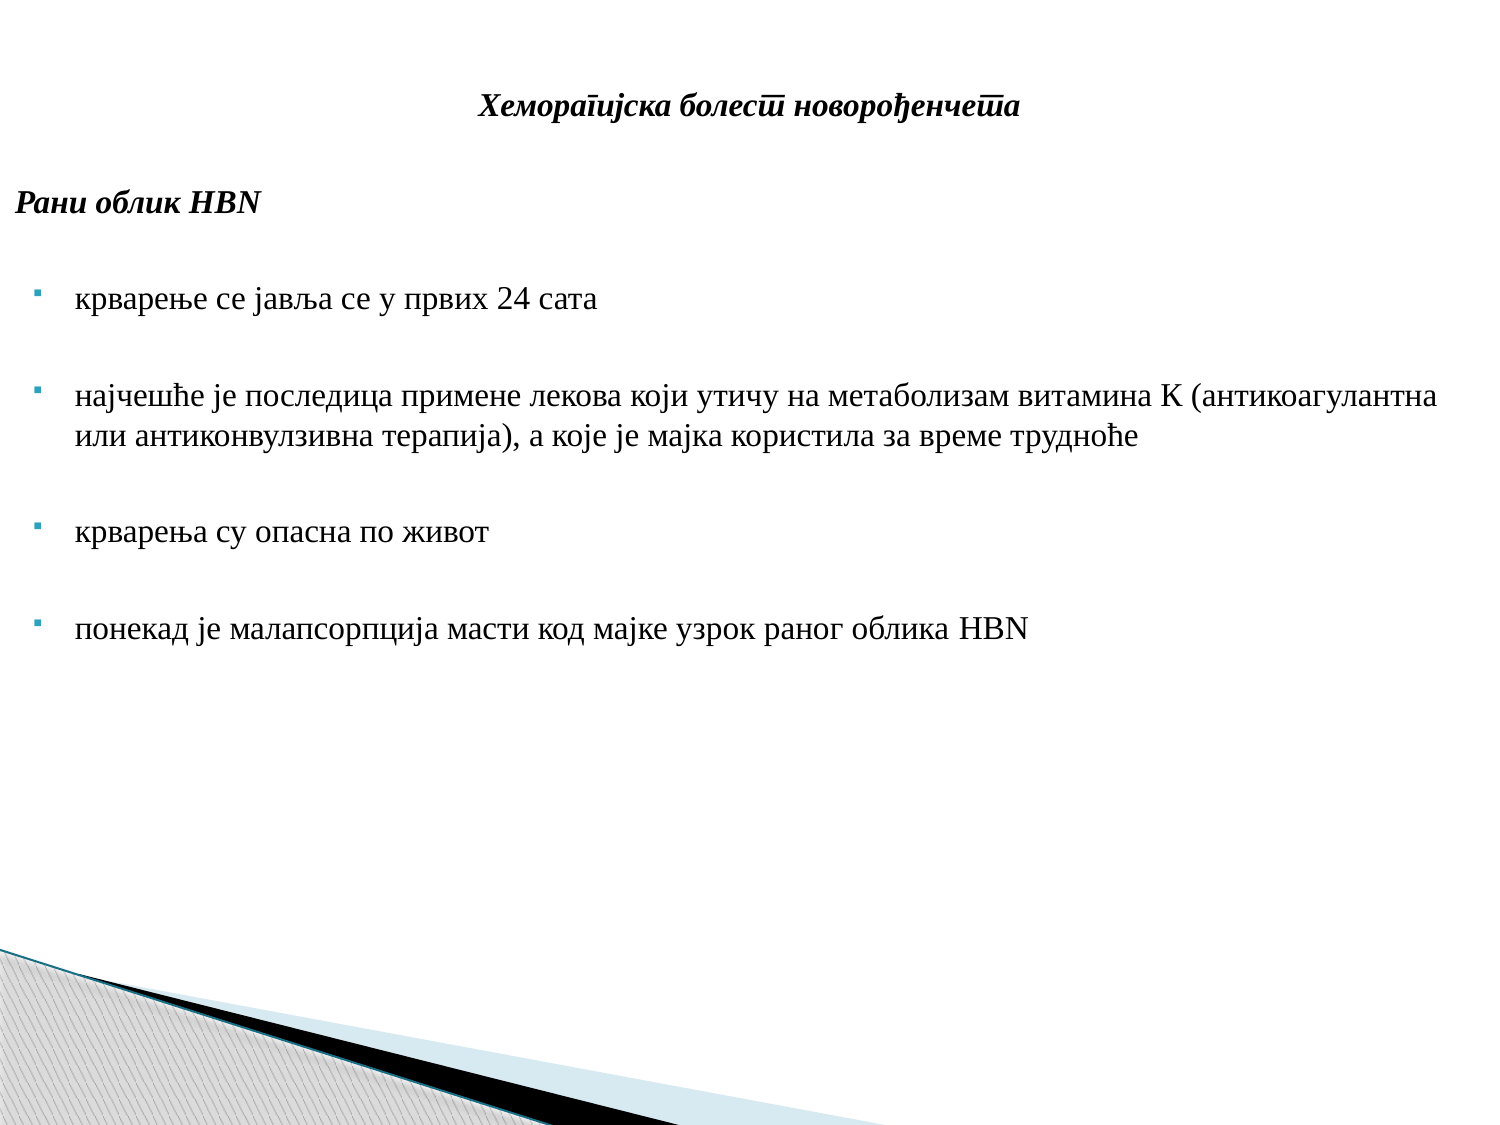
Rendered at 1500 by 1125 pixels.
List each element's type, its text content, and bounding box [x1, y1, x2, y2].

list Хеморагијска болест новорођенчета Рани облик HBN крварење се јавља се у првих 24 сата најчешће је последица примене лекова који утичу на метаболизам витамина К (антикоагулантна или антиконвулзивна терапија), а које је мајка користила за време трудноће крварења су опасна по живот понекад је малапсорпција масти код мајке узрок раног облика HBN [0, 0, 1500, 1125]
